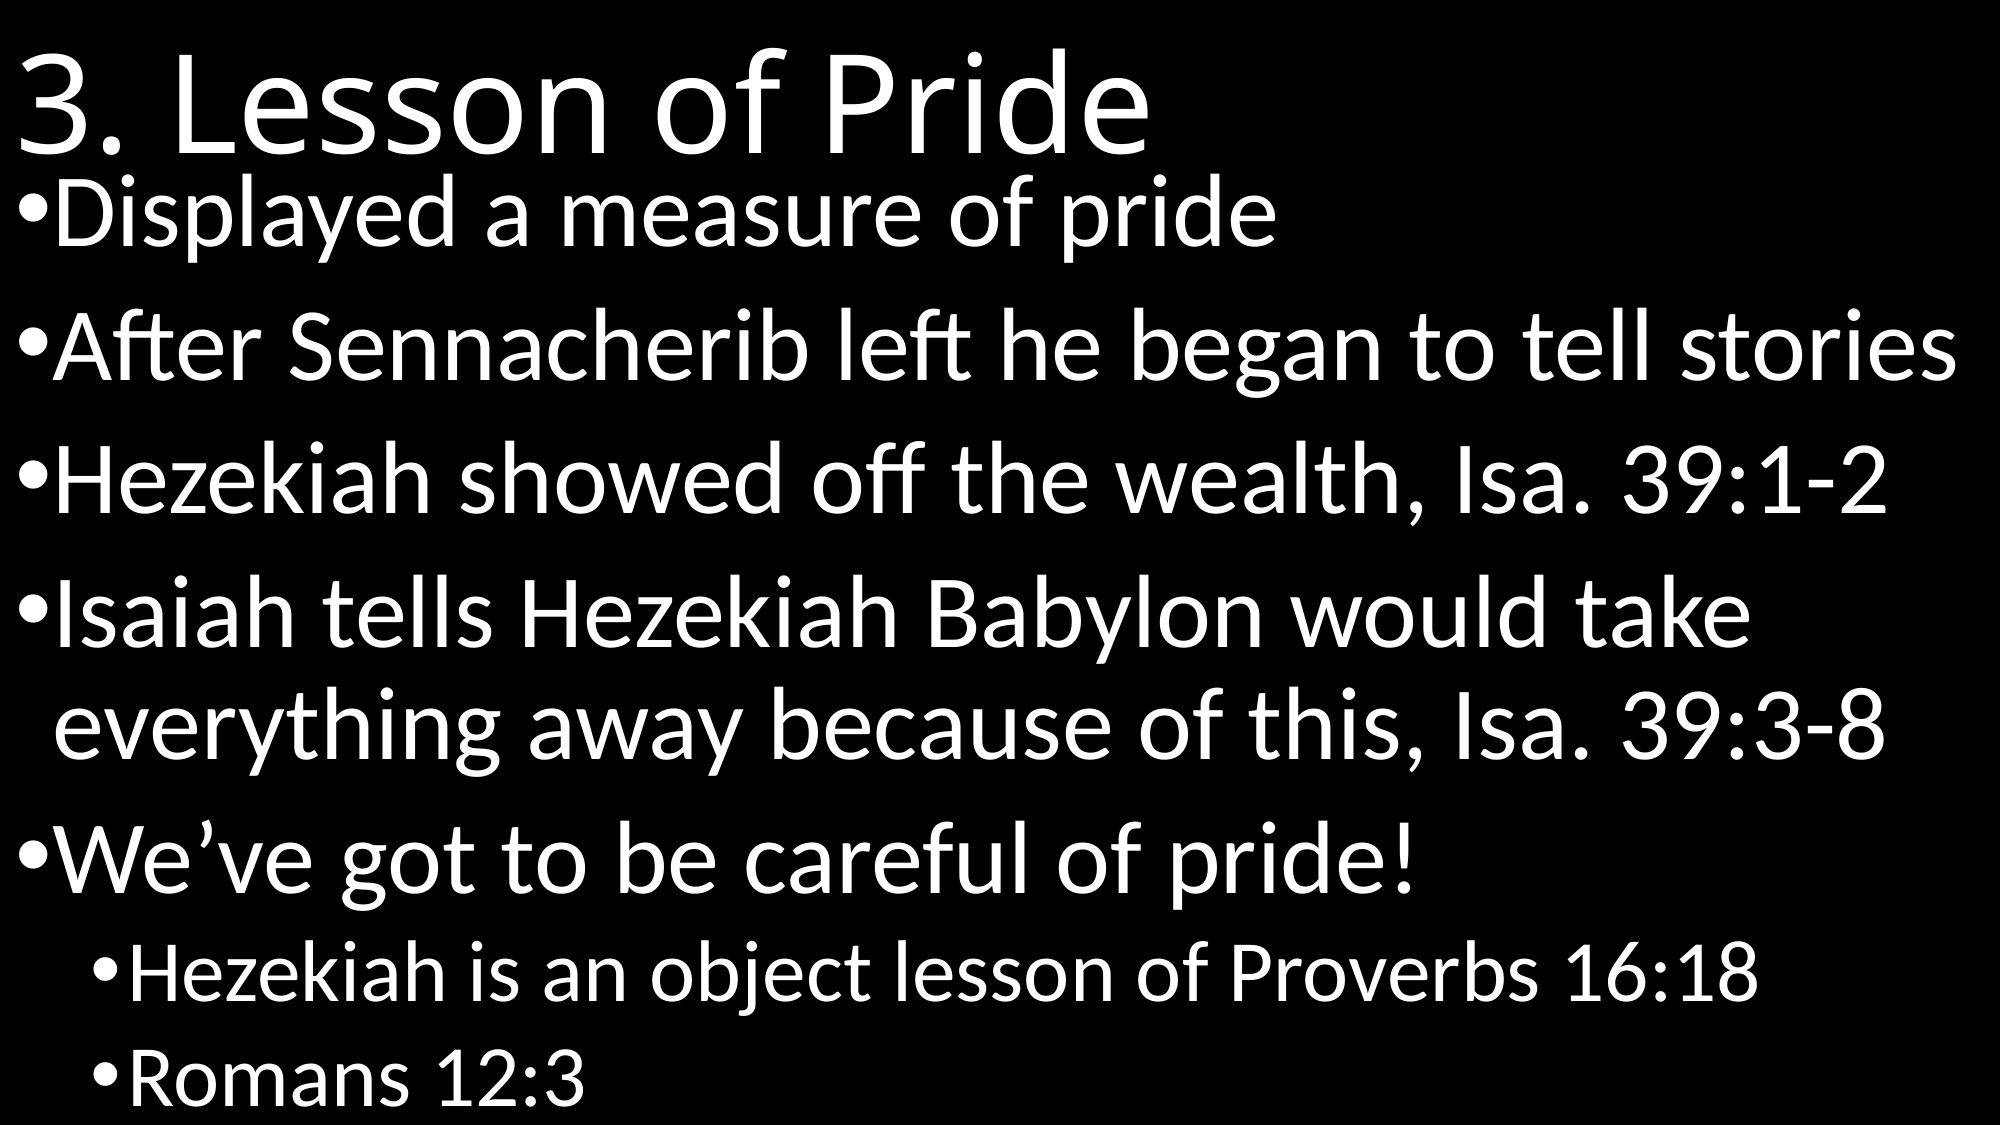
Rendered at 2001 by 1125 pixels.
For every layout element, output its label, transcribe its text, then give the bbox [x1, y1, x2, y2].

list Displayed a measure of pride After Sennacherib left he began to tell stories Hezekiah showed off the wealth, Isa. 39:1-2 Isaiah tells Hezekiah Babylon would take everything away because of this, Isa. 39:3-8 We’ve got to be careful of pride! Hezekiah is an object lesson of Proverbs 16:18 Romans 12:3 [0, 149, 2000, 1125]
title 3. Lesson of Pride [0, 0, 2000, 149]
